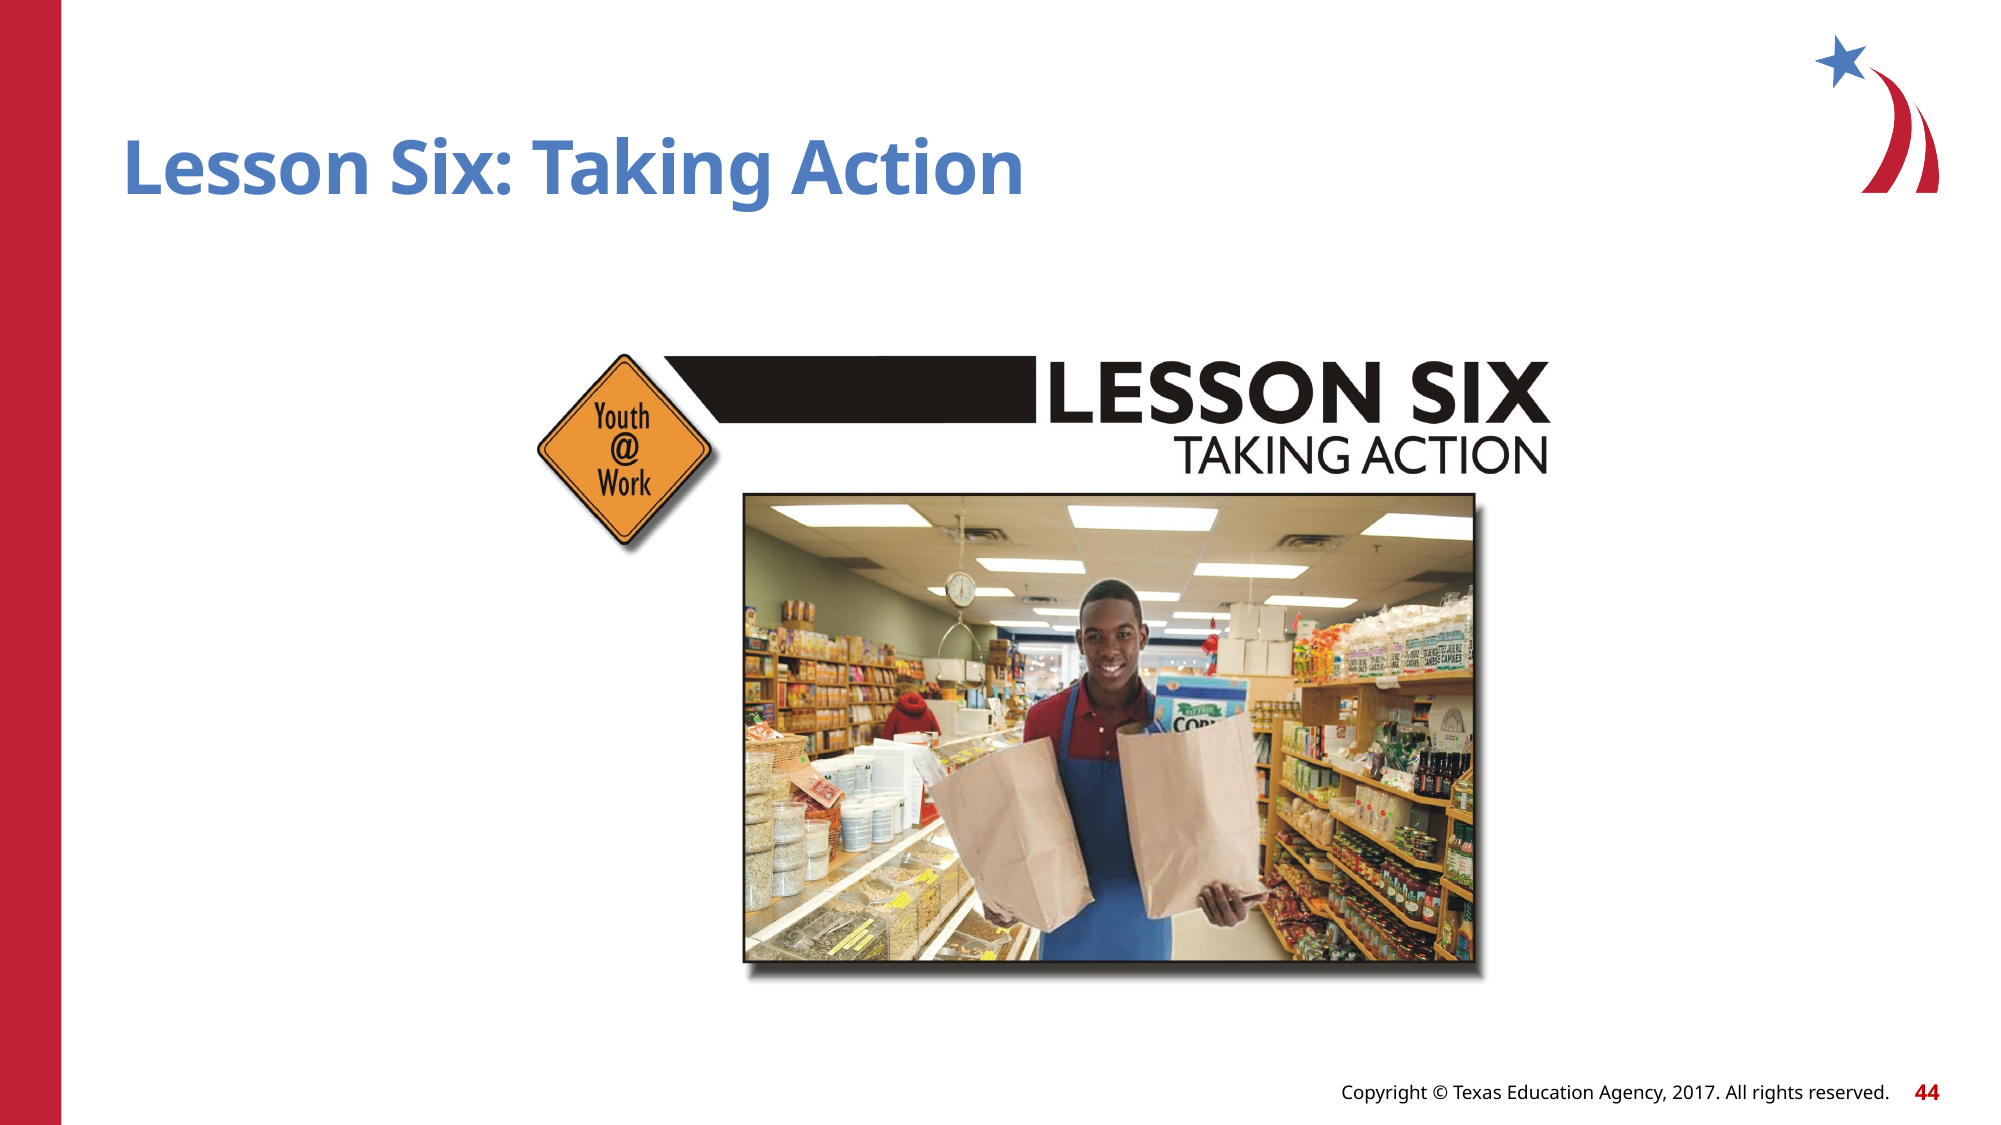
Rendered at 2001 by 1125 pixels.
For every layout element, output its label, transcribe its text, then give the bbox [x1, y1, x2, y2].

text_box [533, 352, 1551, 986]
title Lesson Six: Taking Action [121, 66, 1772, 211]
picture [1814, 34, 1939, 193]
